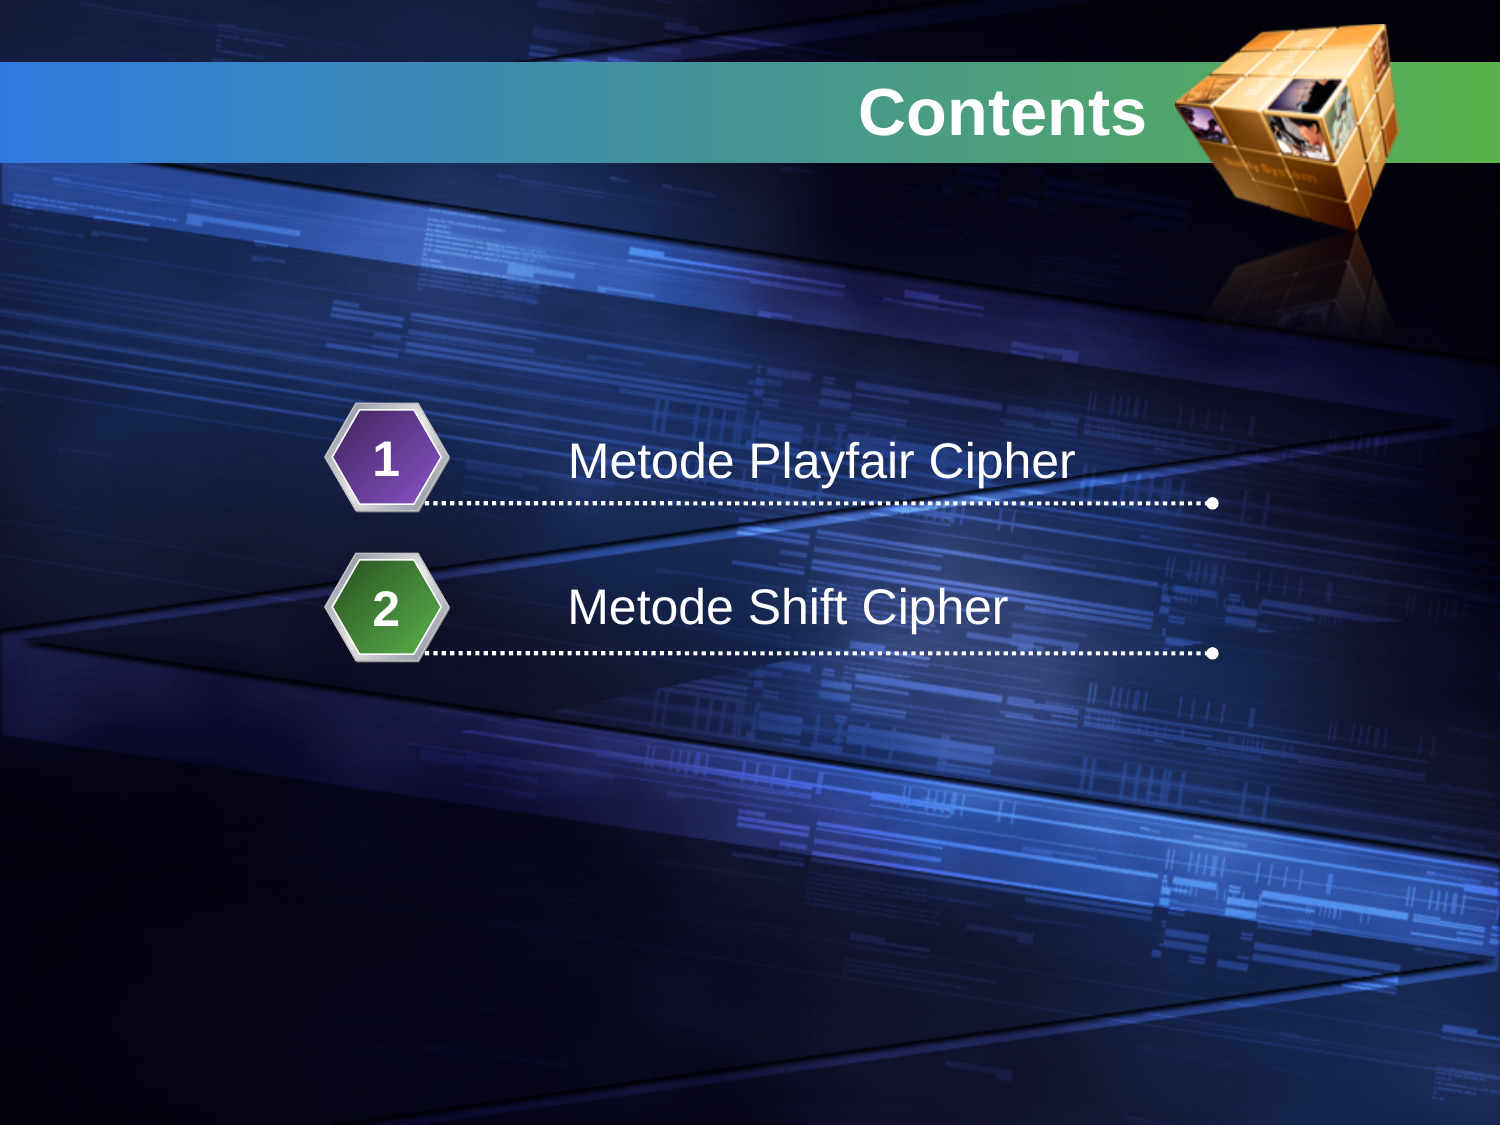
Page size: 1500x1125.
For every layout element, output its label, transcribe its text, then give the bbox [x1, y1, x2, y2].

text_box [324, 553, 451, 663]
title Contents [75, 62, 1163, 155]
text_box [1204, 647, 1219, 660]
text_box [1204, 497, 1219, 510]
text_box Metode Playfair Cipher [553, 421, 1092, 497]
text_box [324, 403, 451, 513]
text_box Metode Shift Cipher [552, 567, 1025, 643]
picture [0, 0, 1500, 1125]
